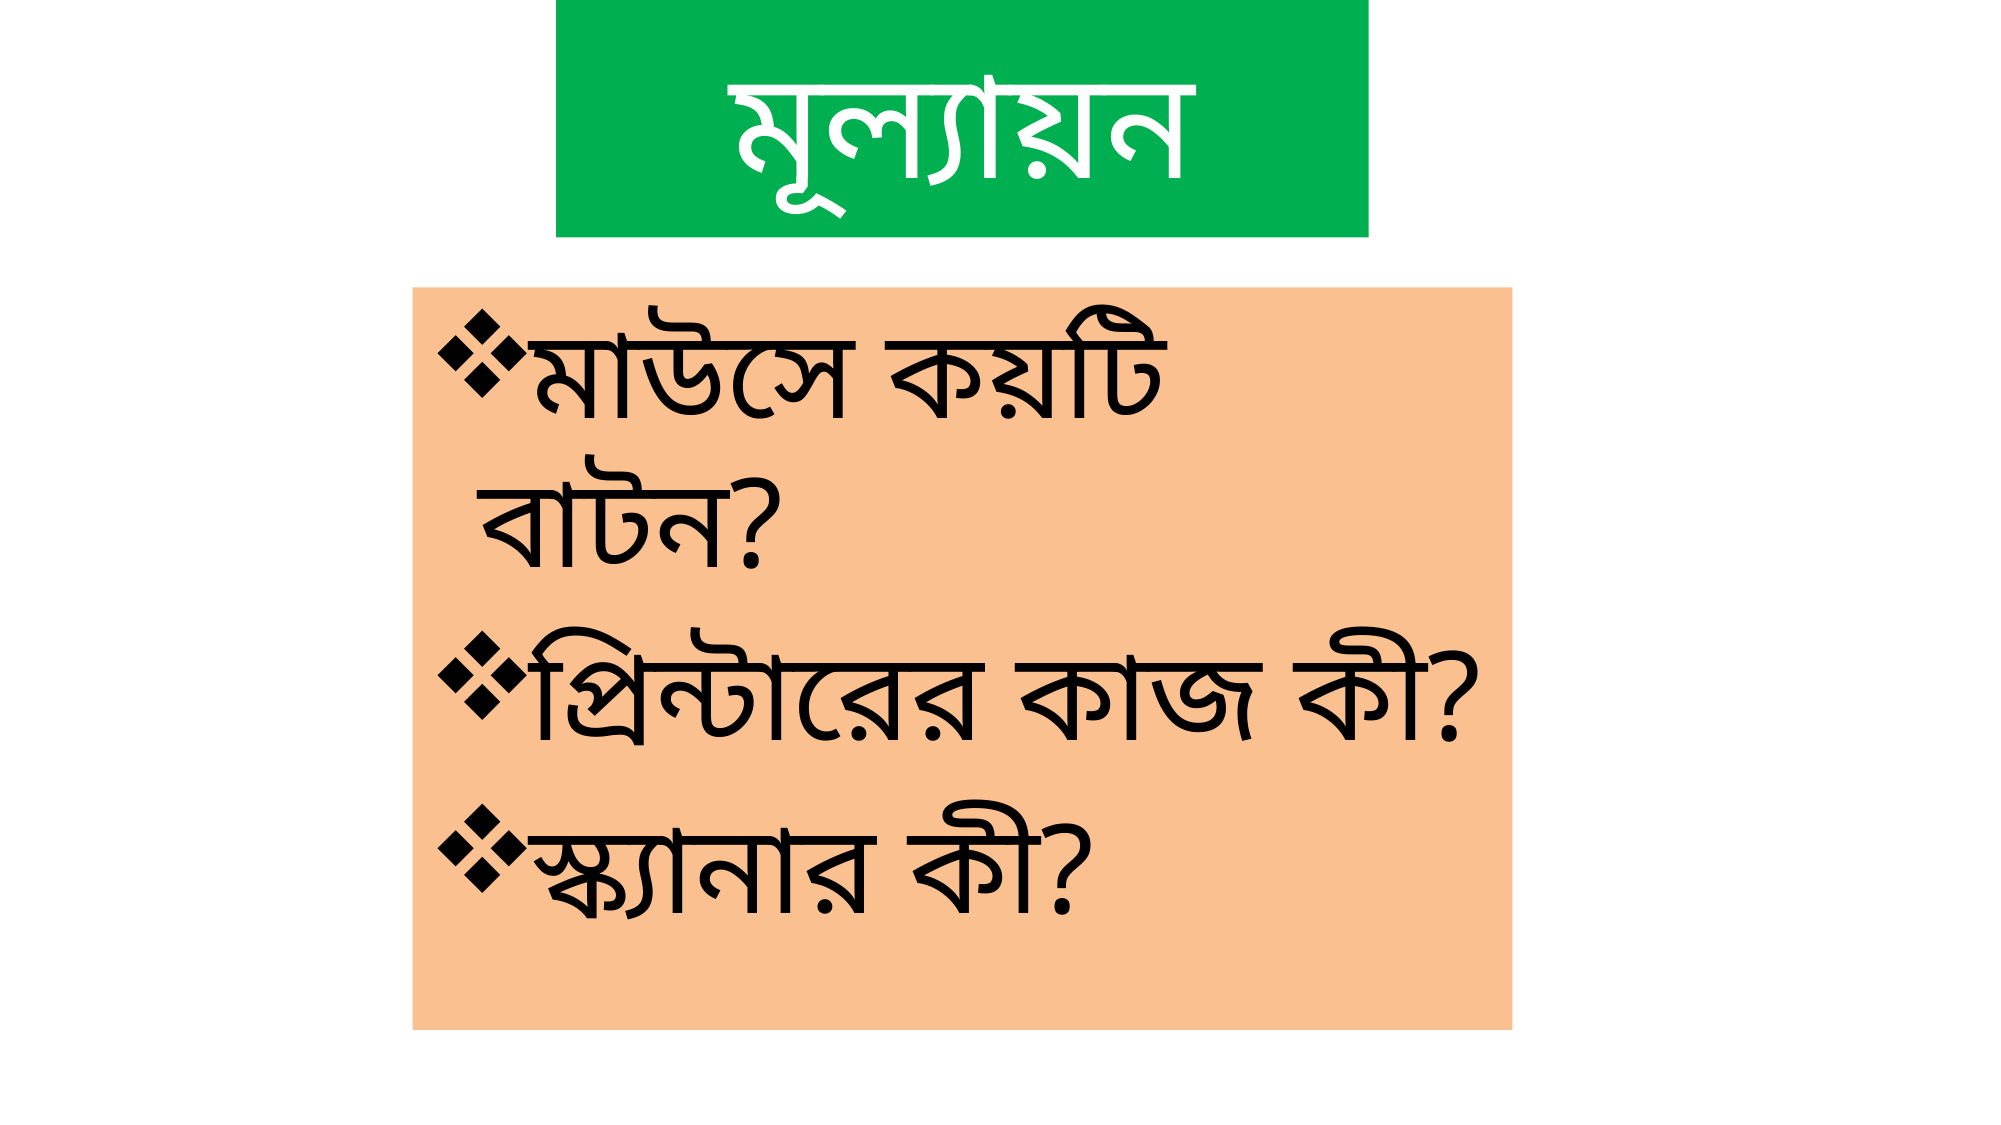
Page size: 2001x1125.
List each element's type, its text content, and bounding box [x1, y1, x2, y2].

title মূল্যায়ন [556, 0, 1369, 238]
list মাউসে কয়টি বাটন? প্রিন্টারের কাজ কী? স্ক্যানার কী? [412, 287, 1513, 1030]
